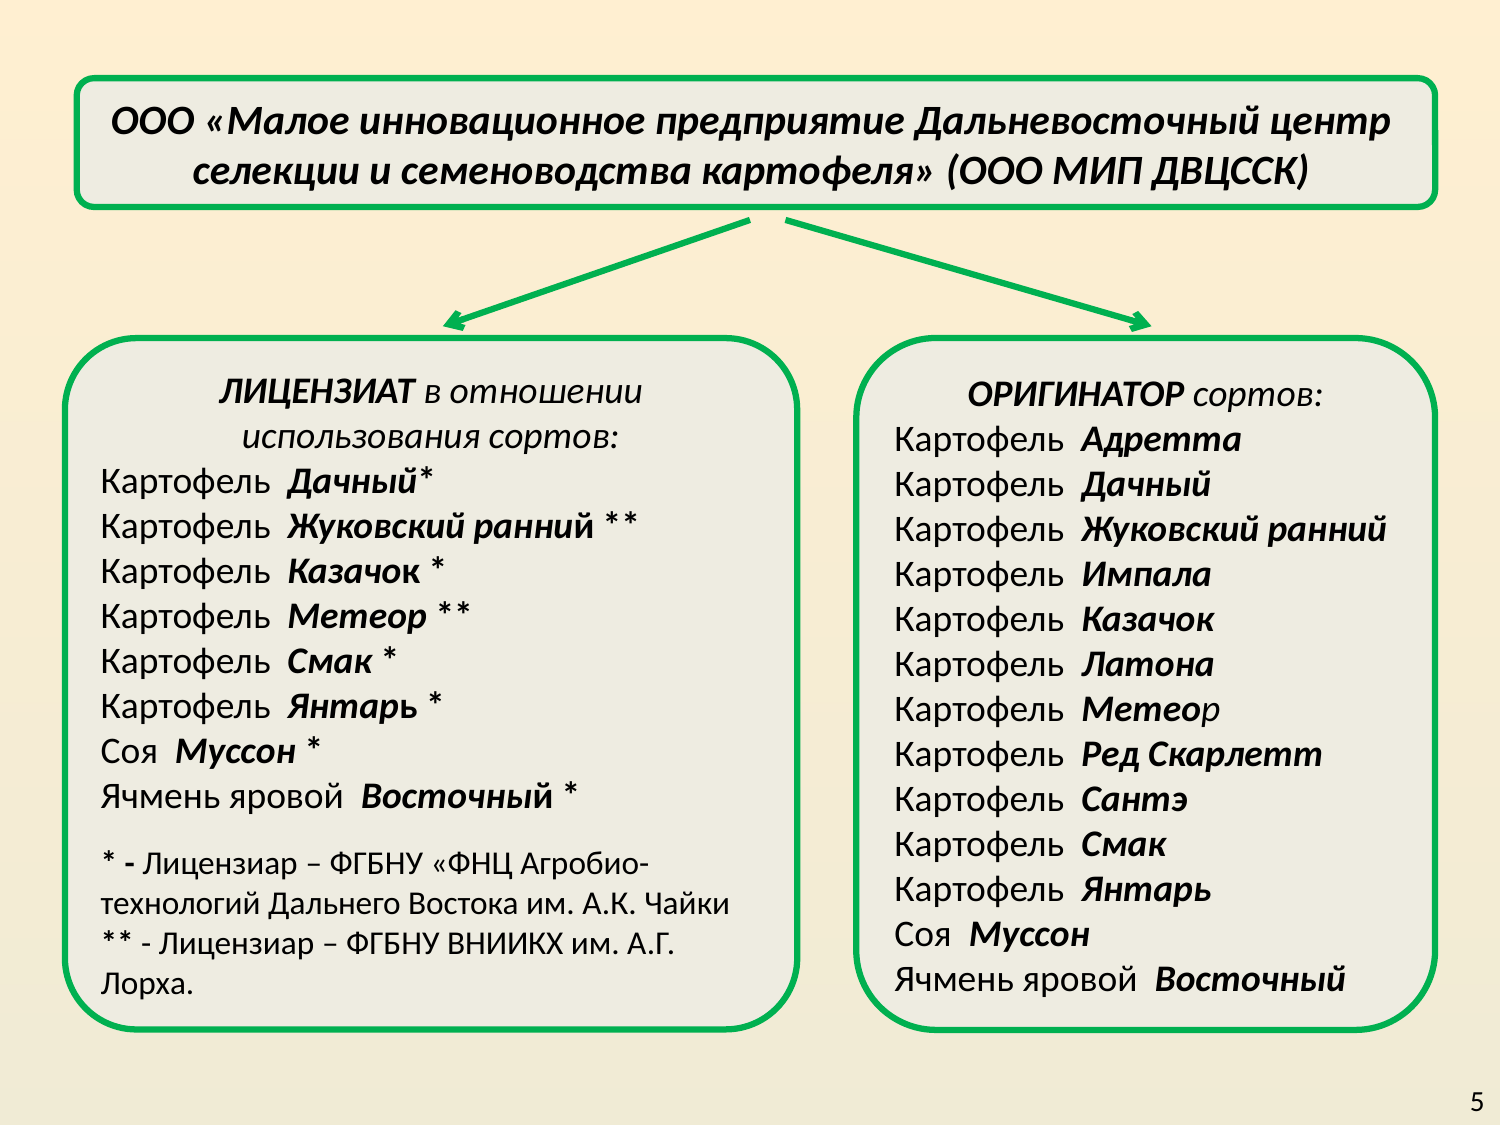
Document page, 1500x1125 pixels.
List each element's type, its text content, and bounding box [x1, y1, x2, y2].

text_box 5 [1455, 1074, 1500, 1125]
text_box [442, 219, 751, 327]
text_box ООО «Малое инновационное предприятие Дальневосточный центр селекции и семеноводства картофеля» (ООО МИП ДВЦССК) [74, 76, 1438, 210]
text_box ОРИГИНАТОР сортов: Картофель Адретта Картофель Дачный Картофель Жуковский ранний Картофель Импала Картофель Казачок Картофель Латона Картофель Метеор Картофель Ред Скарлетт Картофель Сантэ Картофель Смак Картофель Янтарь Соя Муссон Ячмень яровой Восточный [856, 337, 1436, 1030]
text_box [785, 219, 1152, 327]
text_box ЛИЦЕНЗИАТ в отношении использования сортов: Картофель Дачный* Картофель Жуковский ранний ** Картофель Казачок * Картофель Метеор ** Картофель Смак * Картофель Янтарь * Соя Муссон * Ячмень яровой Восточный * * - Лицензиар – ФГБНУ «ФНЦ Агробио-технологий Дальнего Востока им. А.К. Чайки ** - Лицензиар – ФГБНУ ВНИИКХ им. А.Г. Лорха. [64, 338, 798, 1030]
